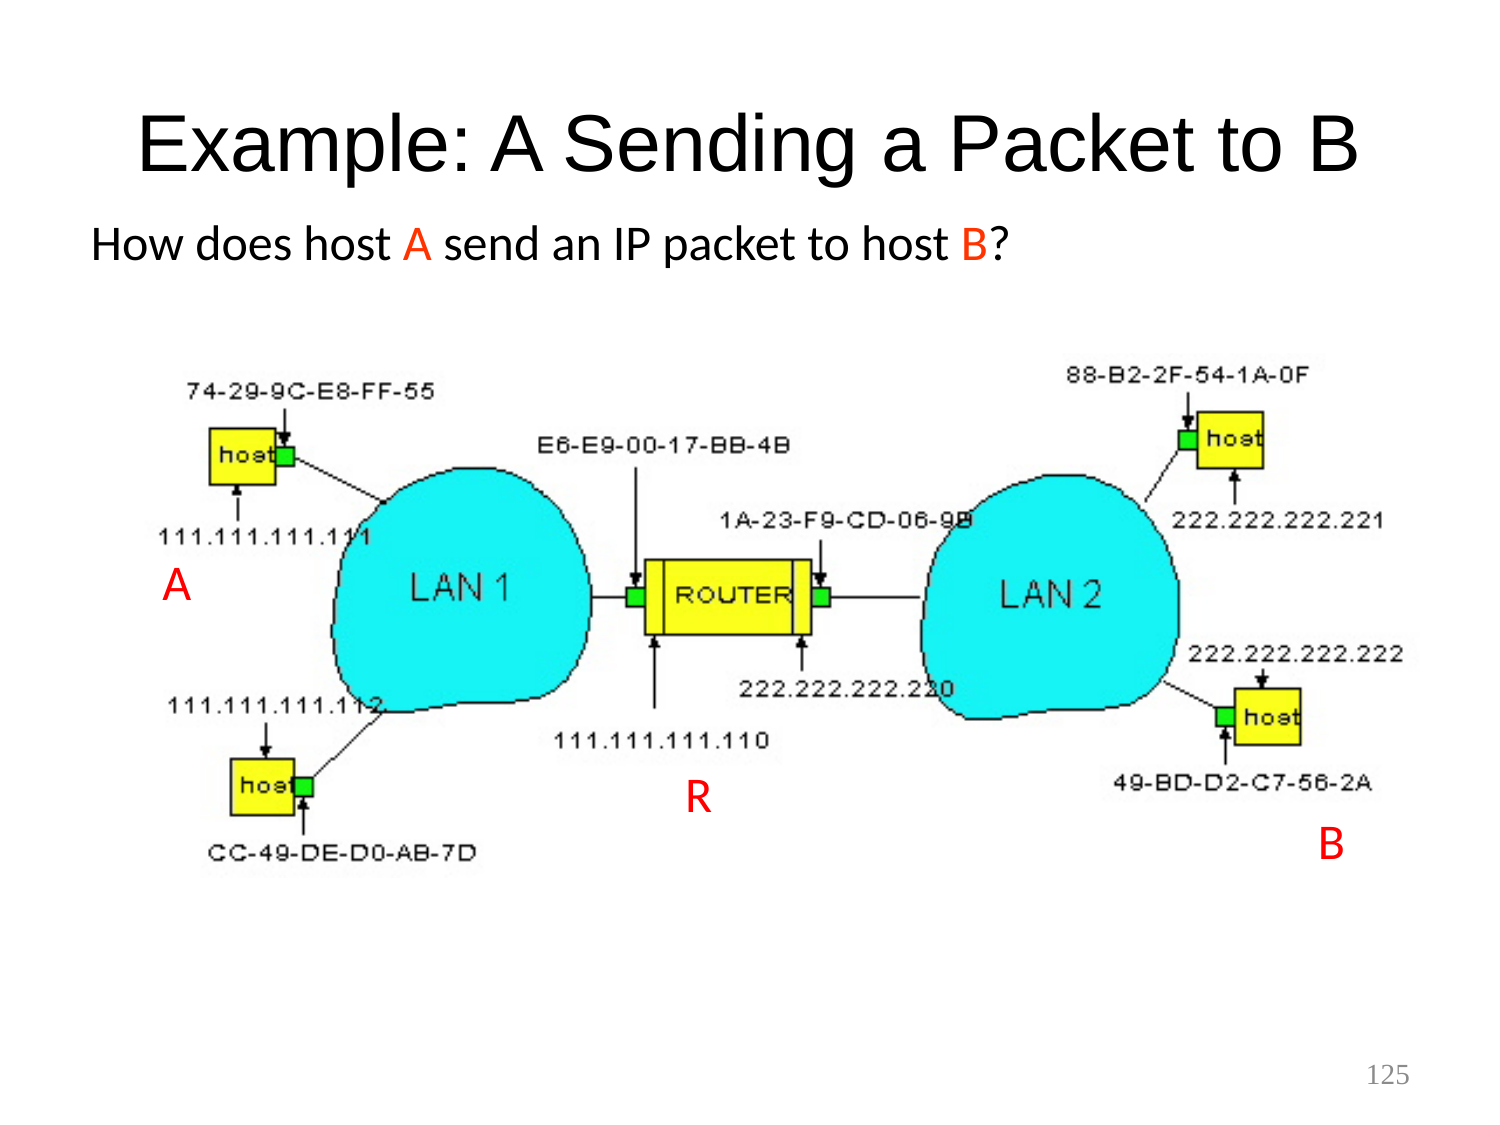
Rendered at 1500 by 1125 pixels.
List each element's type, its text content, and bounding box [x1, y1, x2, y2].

slide_number 125 [1074, 1042, 1425, 1103]
title Example: A Sending a Packet to B [75, 45, 1425, 233]
picture [90, 353, 1438, 878]
list How does host A send an IP packet to host B? [75, 203, 1147, 286]
